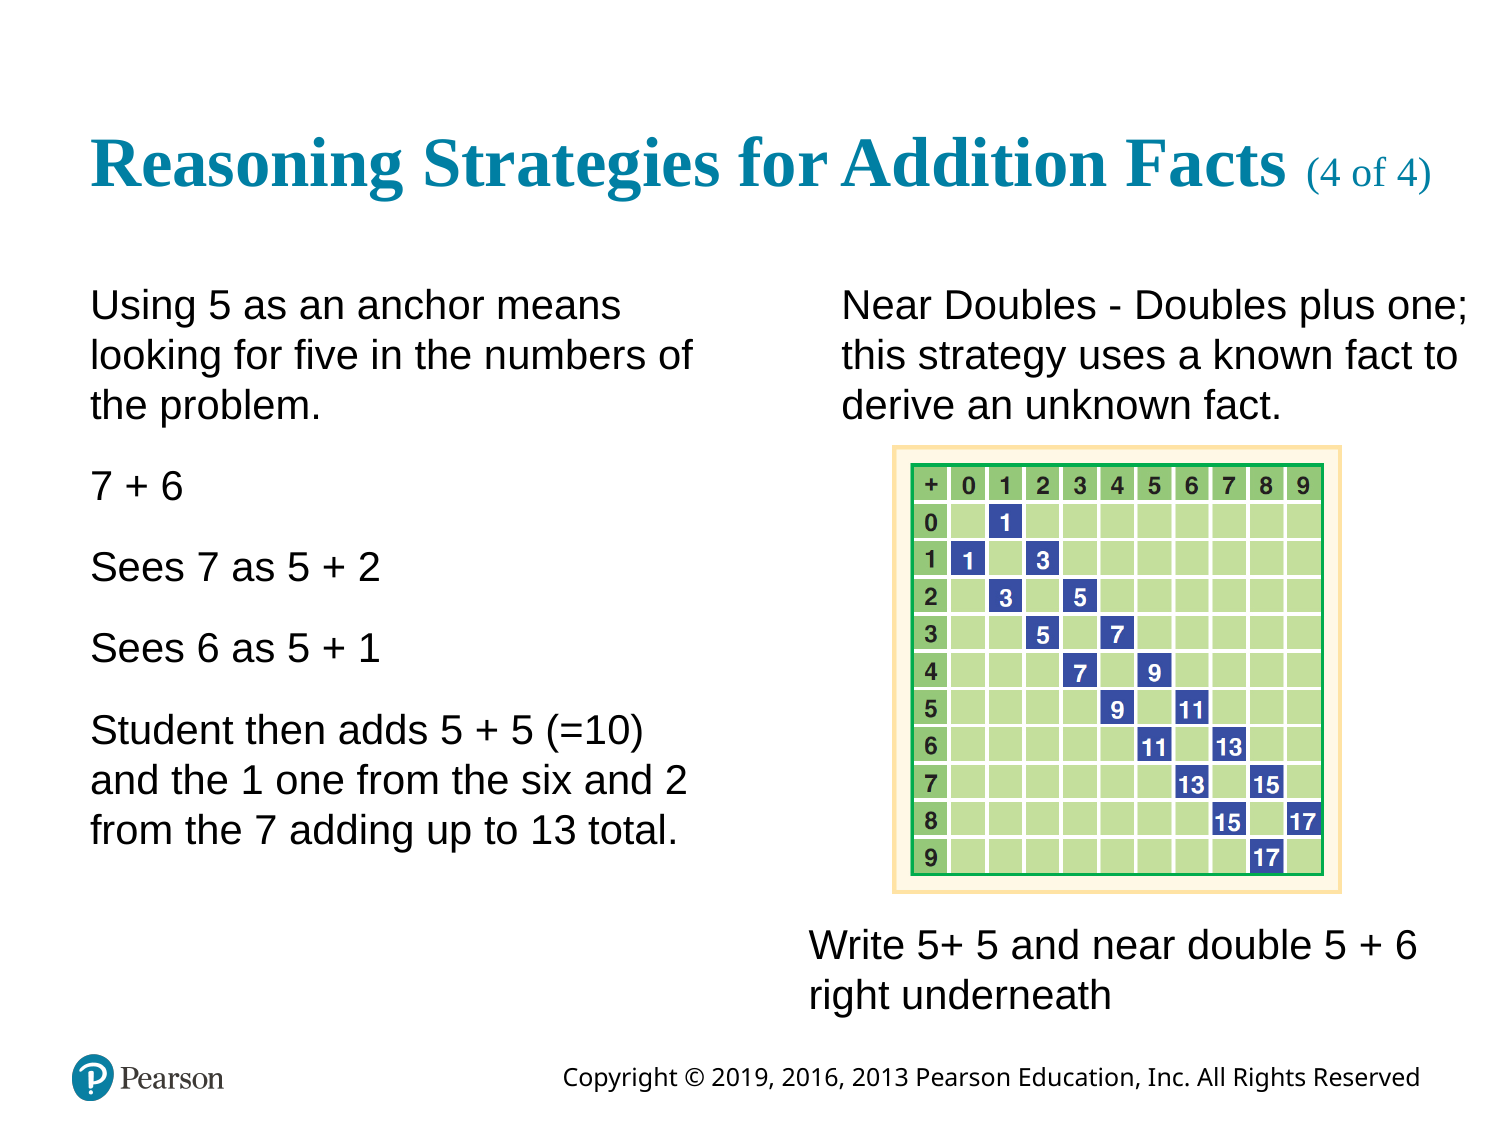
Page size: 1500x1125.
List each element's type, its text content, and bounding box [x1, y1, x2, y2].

title Reasoning Strategies for Addition Facts (4 of 4) [75, 35, 1455, 216]
list Near Doubles - Doubles plus one; this strategy uses a known fact to derive an unknown fact. [826, 262, 1500, 431]
picture [72, 1087, 83, 1101]
picture [80, 1063, 106, 1088]
list Using 5 as an anchor means looking for five in the numbers of the problem. 7 + 6 Sees 7 as 5 + 2 Sees 6 as 5 + 1 Student then adds 5 + 5 (=10) and the 1 one from the six and 2 from the 7 adding up to 13 total. [75, 262, 730, 863]
picture [98, 1054, 224, 1101]
list Write 5+ 5 and near double 5 + 6 right underneath [793, 902, 1440, 1025]
picture [72, 1054, 88, 1070]
picture [892, 444, 1342, 895]
